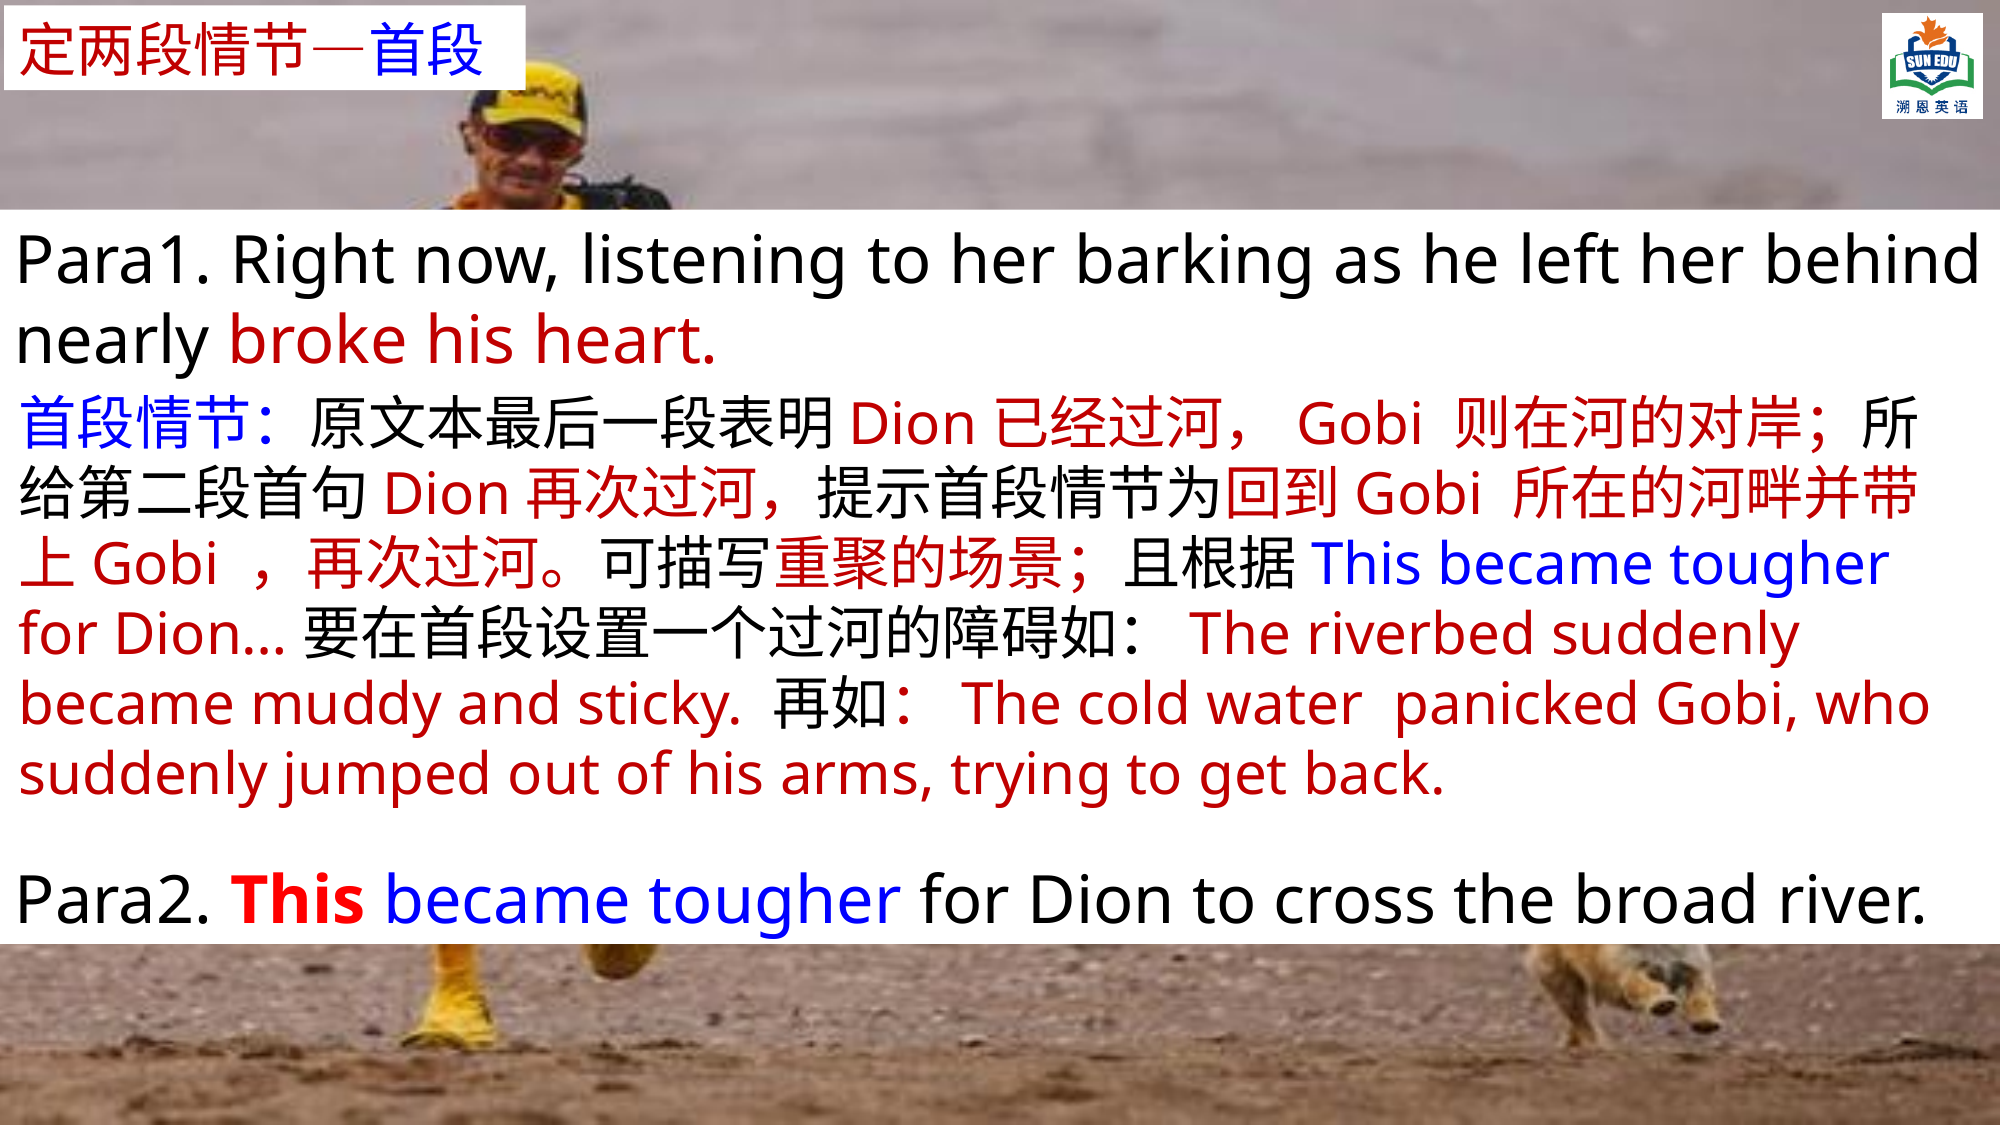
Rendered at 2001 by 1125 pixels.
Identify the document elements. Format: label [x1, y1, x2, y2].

list [0, 0, 2000, 1125]
picture [1882, 13, 1983, 119]
